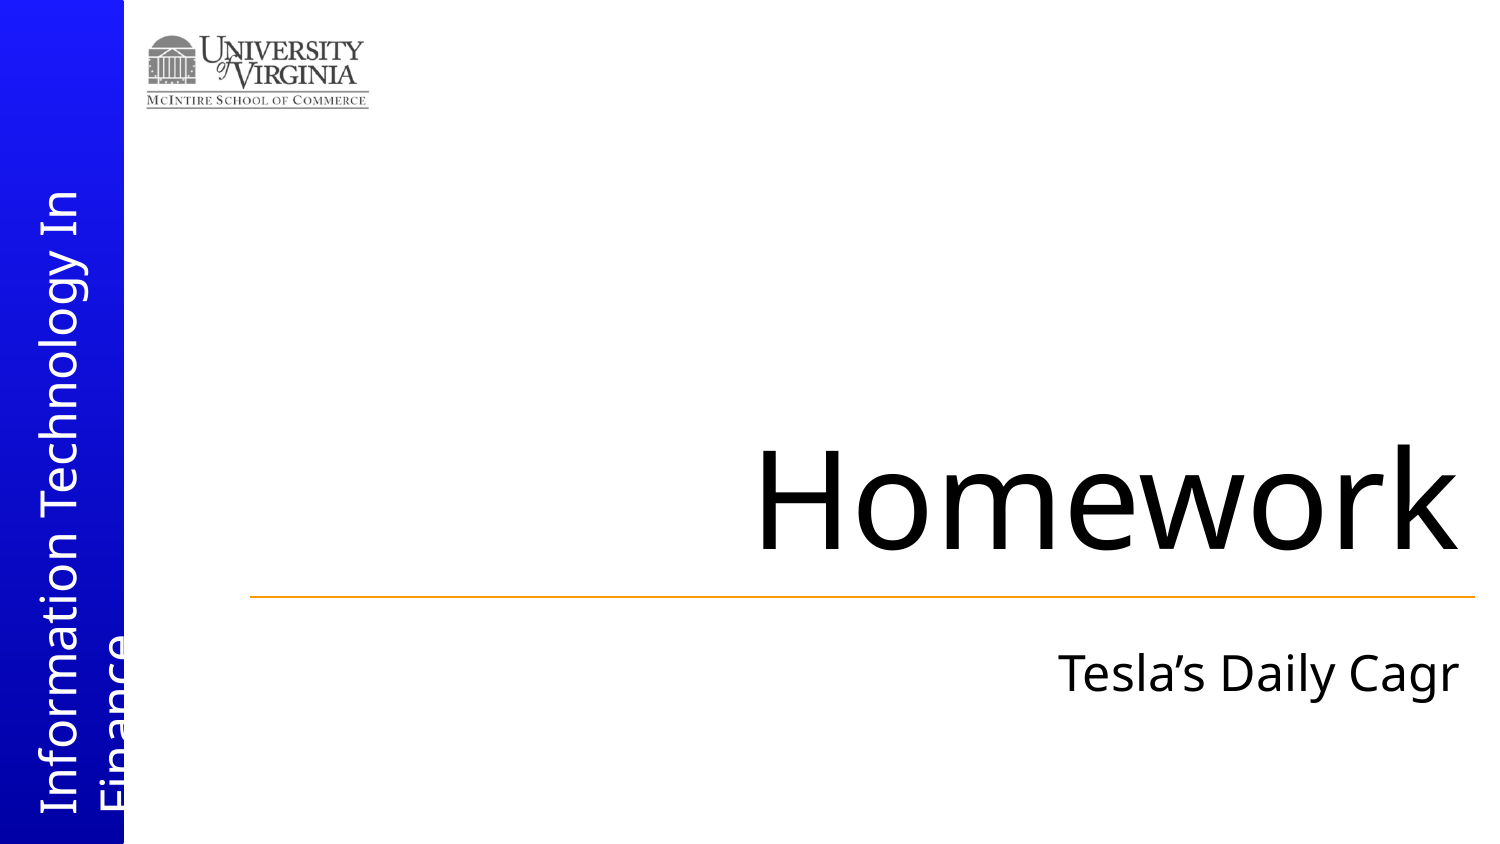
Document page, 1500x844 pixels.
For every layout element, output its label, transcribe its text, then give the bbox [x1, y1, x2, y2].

title Homework [249, 234, 1475, 585]
subtitle Tesla’s Daily Cagr [249, 634, 1475, 772]
